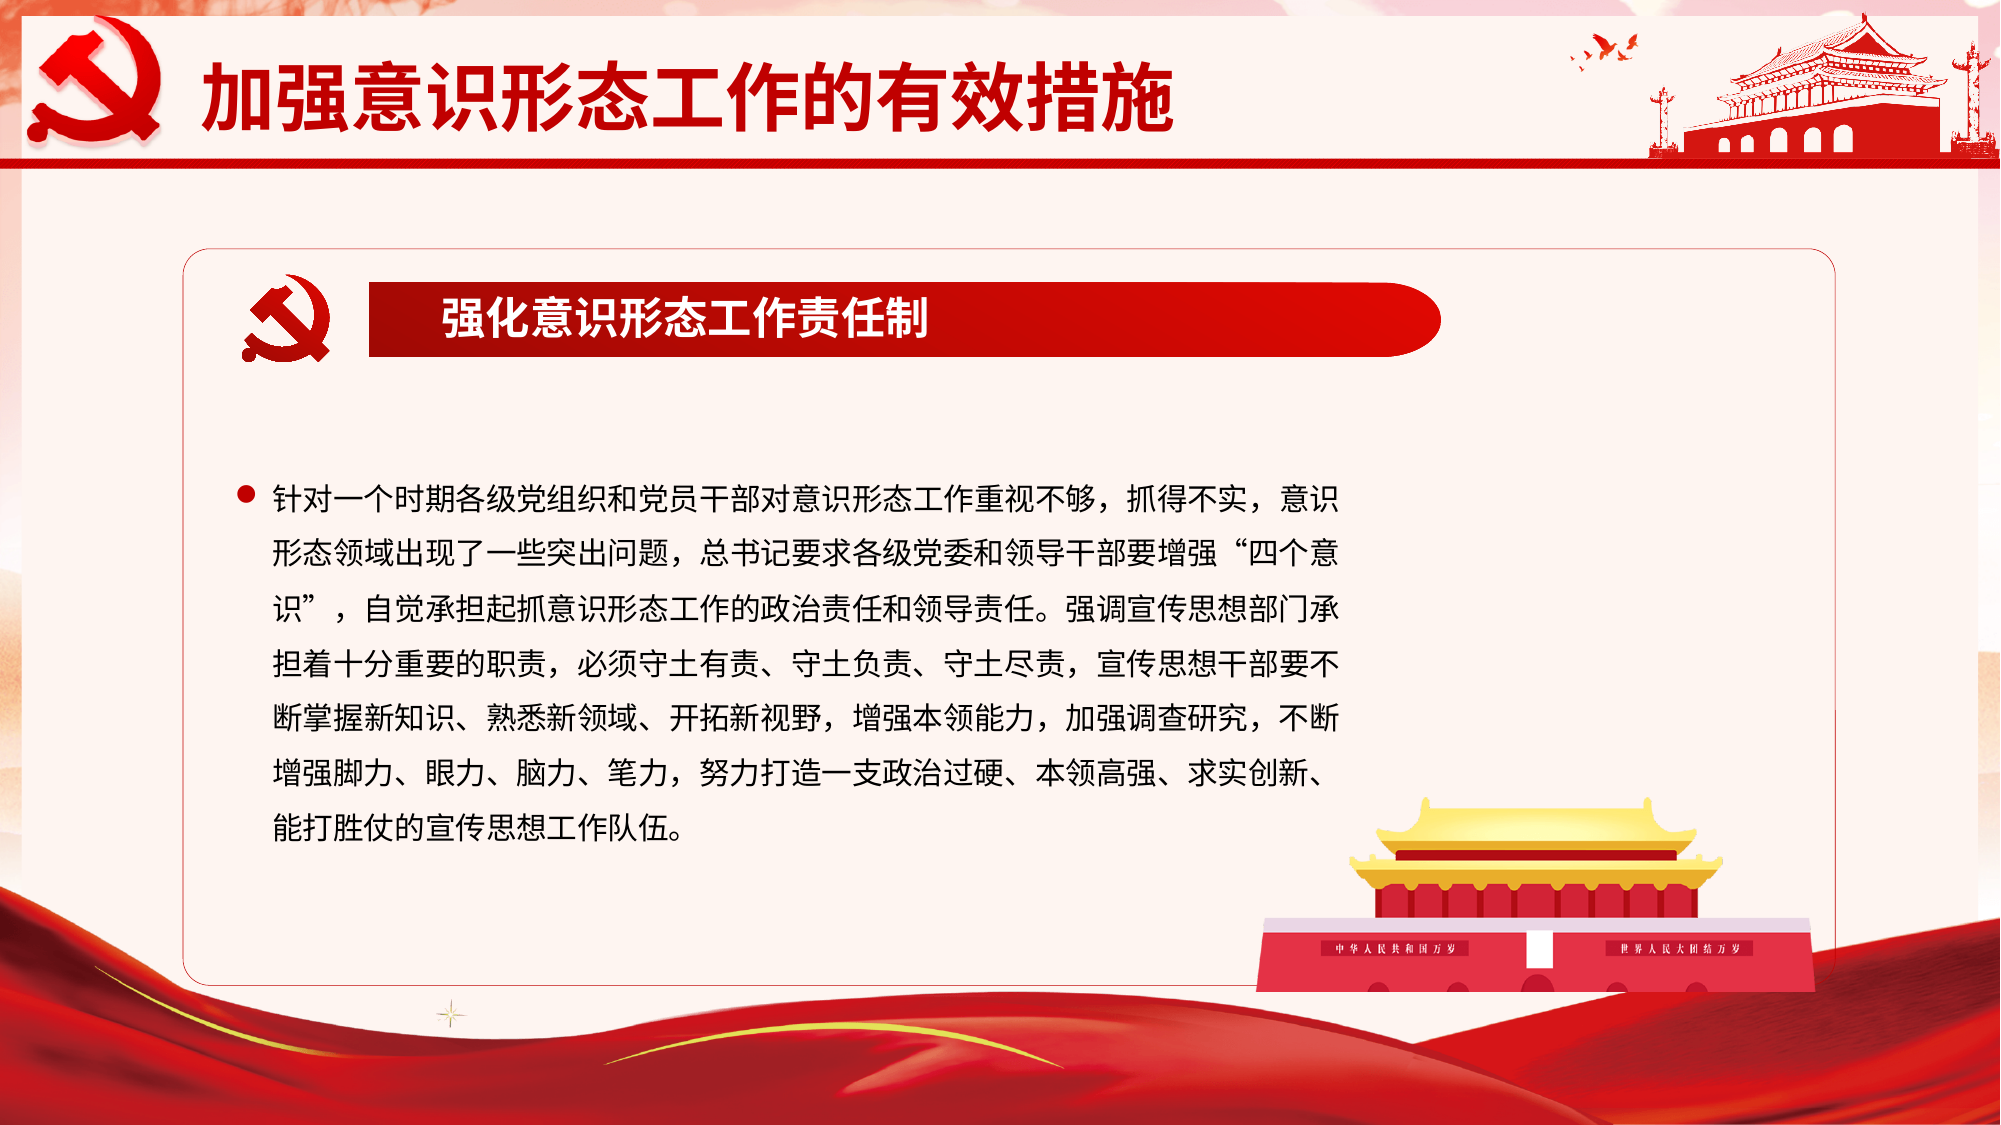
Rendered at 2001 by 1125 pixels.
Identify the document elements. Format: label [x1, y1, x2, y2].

text_box [182, 248, 1854, 986]
picture [0, 169, 2000, 1125]
picture [0, 0, 2000, 159]
